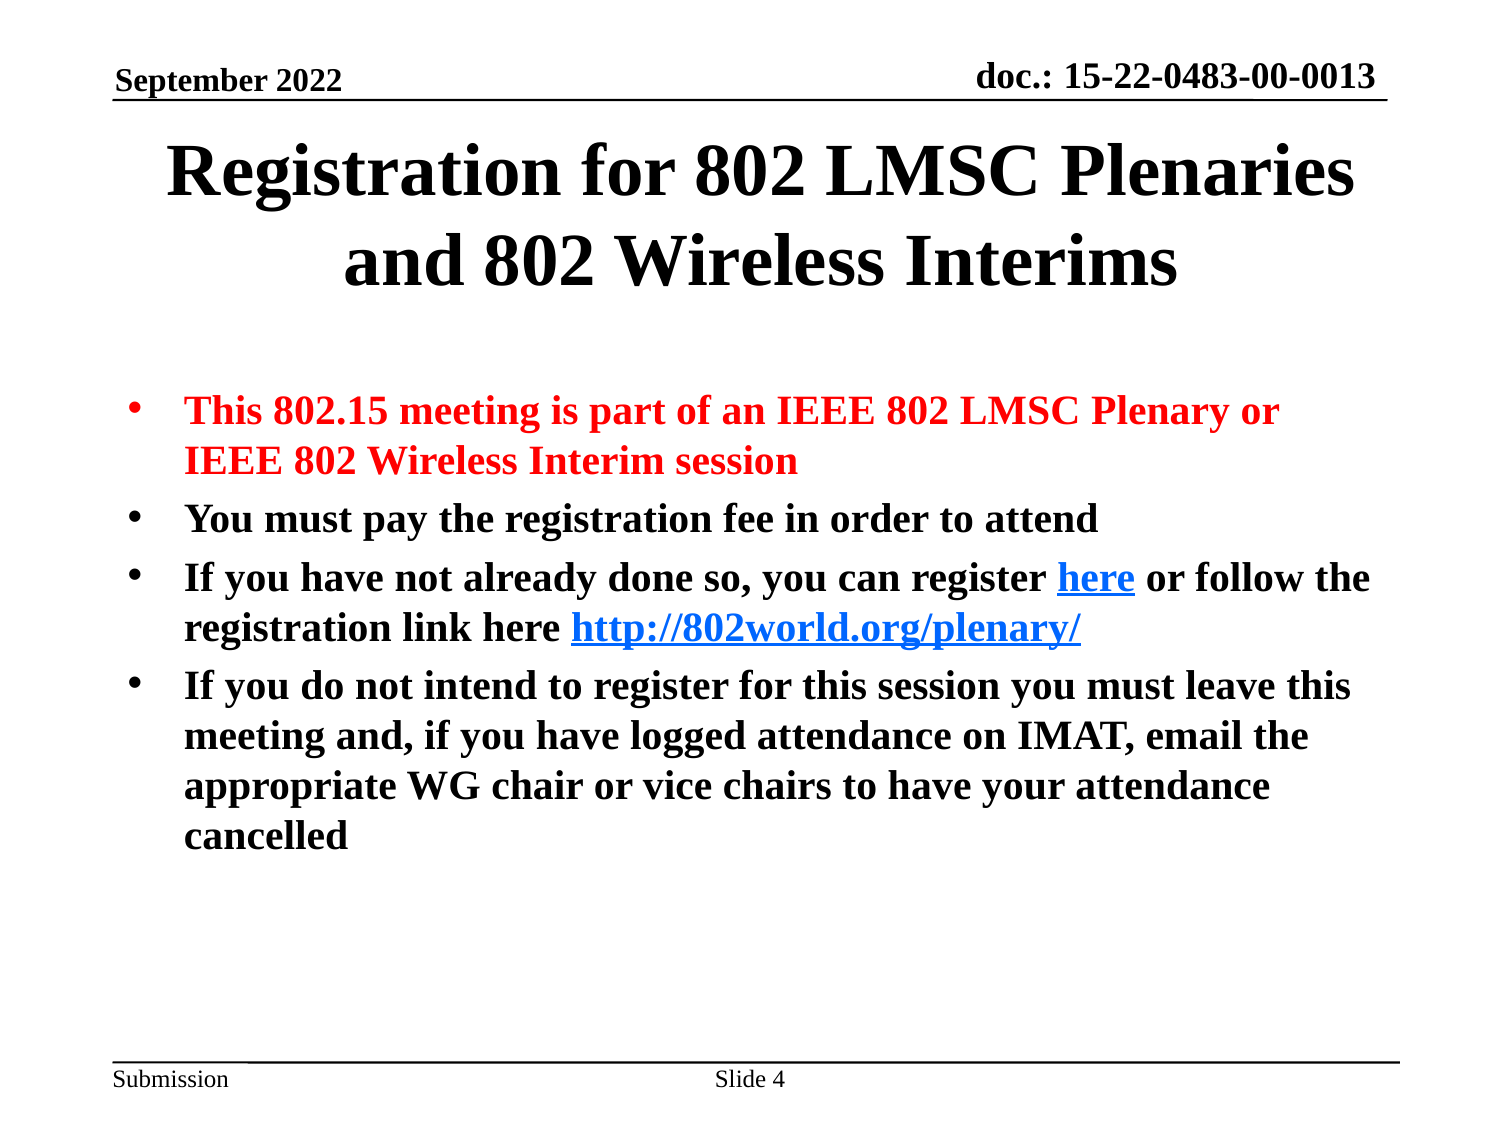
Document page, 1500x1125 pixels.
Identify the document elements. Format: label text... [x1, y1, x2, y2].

title Registration for 802 LMSC Plenaries and 802 Wireless Interims [125, 112, 1399, 327]
slide_number Slide 4 [691, 1061, 809, 1123]
list This 802.15 meeting is part of an IEEE 802 LMSC Plenary or IEEE 802 Wireless Interim session You must pay the registration fee in order to attend If you have not already done so, you can register here or follow the registration link here http://802world.org/plenary/ If you do not intend to register for this session you must leave this meeting and, if you have logged attendance on IMAT, email the appropriate WG chair or vice chairs to have your attendance cancelled [112, 375, 1388, 1063]
